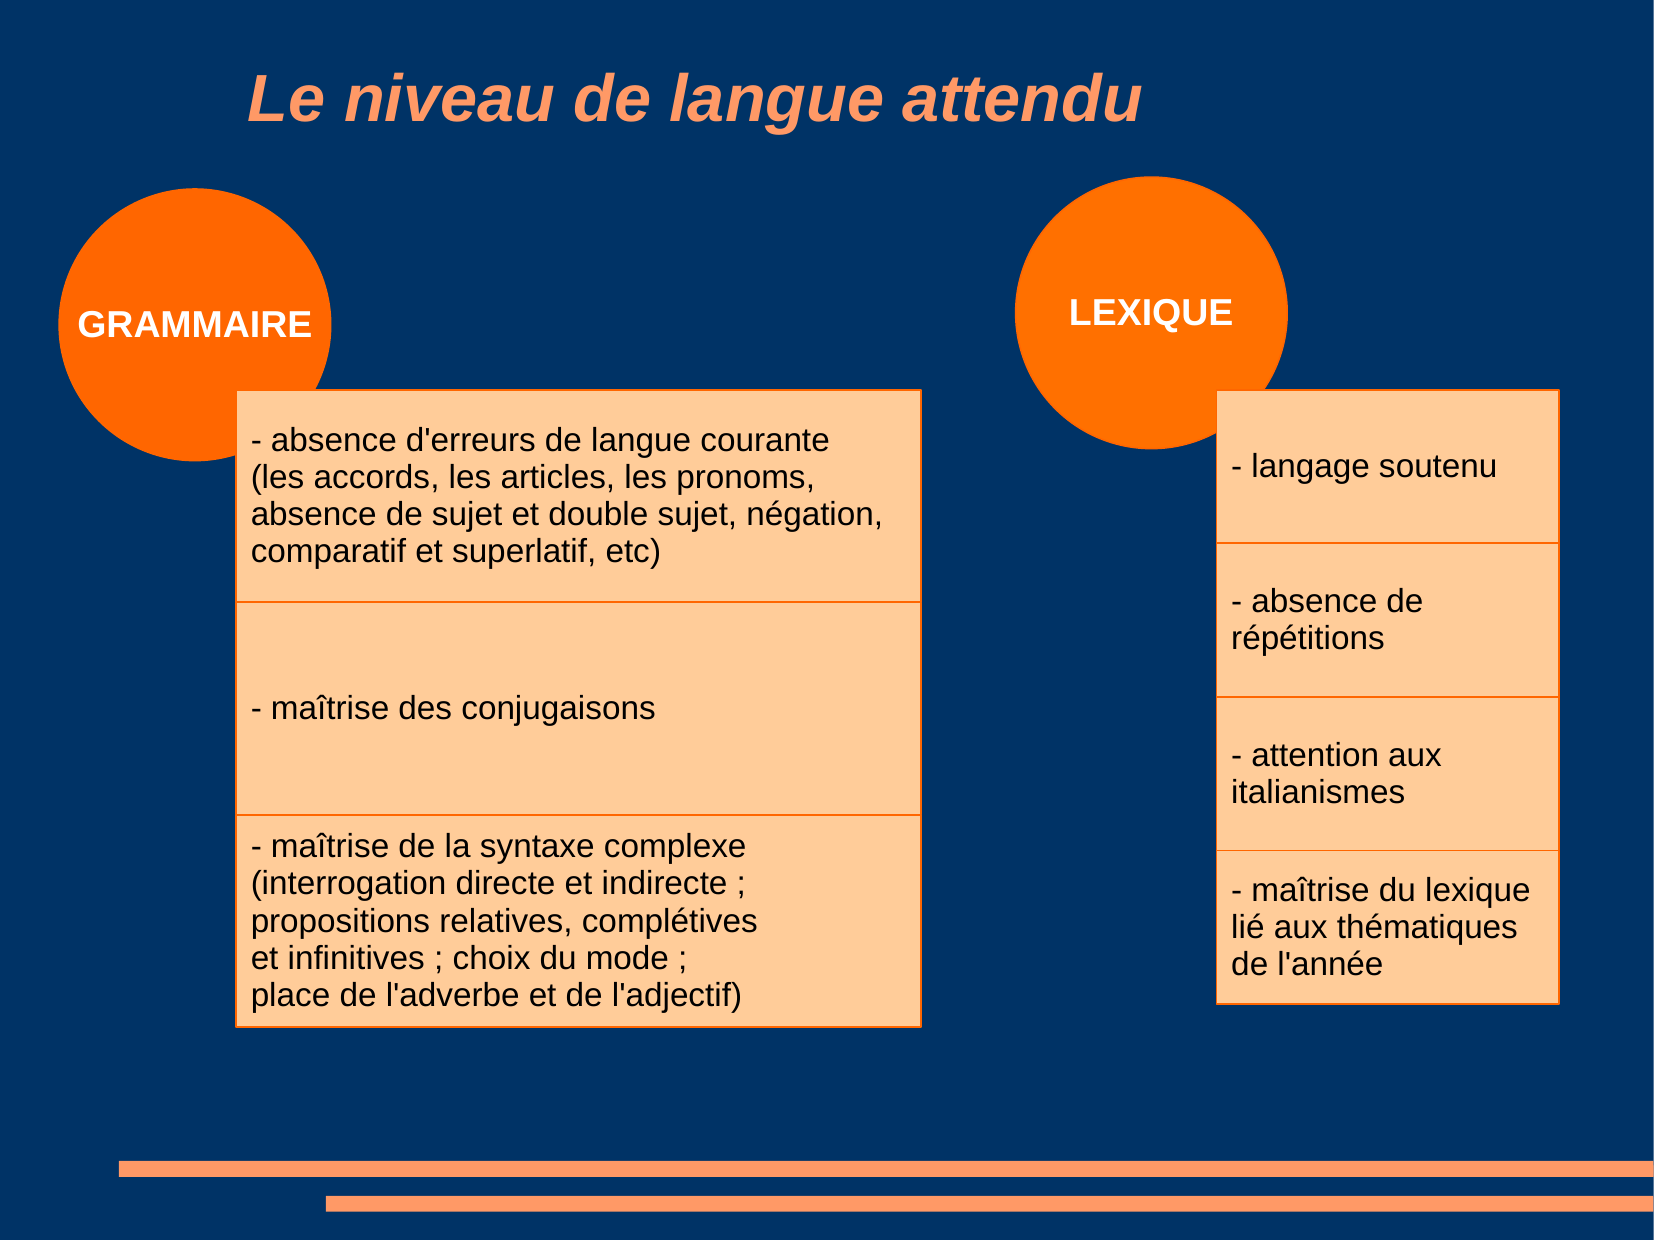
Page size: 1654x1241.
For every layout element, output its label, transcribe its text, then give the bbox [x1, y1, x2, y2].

text_box - maîtrise du lexique lié aux thématiques de l'année [1216, 850, 1559, 1005]
text_box - maîtrise de la syntaxe complexe (interrogation directe et indirecte ; propositions relatives, complétives et infinitives ; choix du mode ; place de l'adverbe et de l'adjectif) [236, 814, 922, 1028]
text_box - absence de répétitions [1216, 543, 1559, 696]
text_box - maîtrise des conjugaisons [236, 602, 922, 814]
text_box - langage soutenu [1216, 389, 1559, 543]
text_box GRAMMAIRE [59, 188, 331, 461]
text_box - attention aux italianismes [1216, 696, 1559, 850]
text_box [59, 79, 1548, 898]
text_box Le niveau de langue attendu [247, 0, 1654, 201]
text_box LEXIQUE [1015, 177, 1288, 449]
text_box - absence d'erreurs de langue courante (les accords, les articles, les pronoms, absence de sujet et double sujet, négation, comparatif et superlatif, etc) [236, 389, 922, 602]
